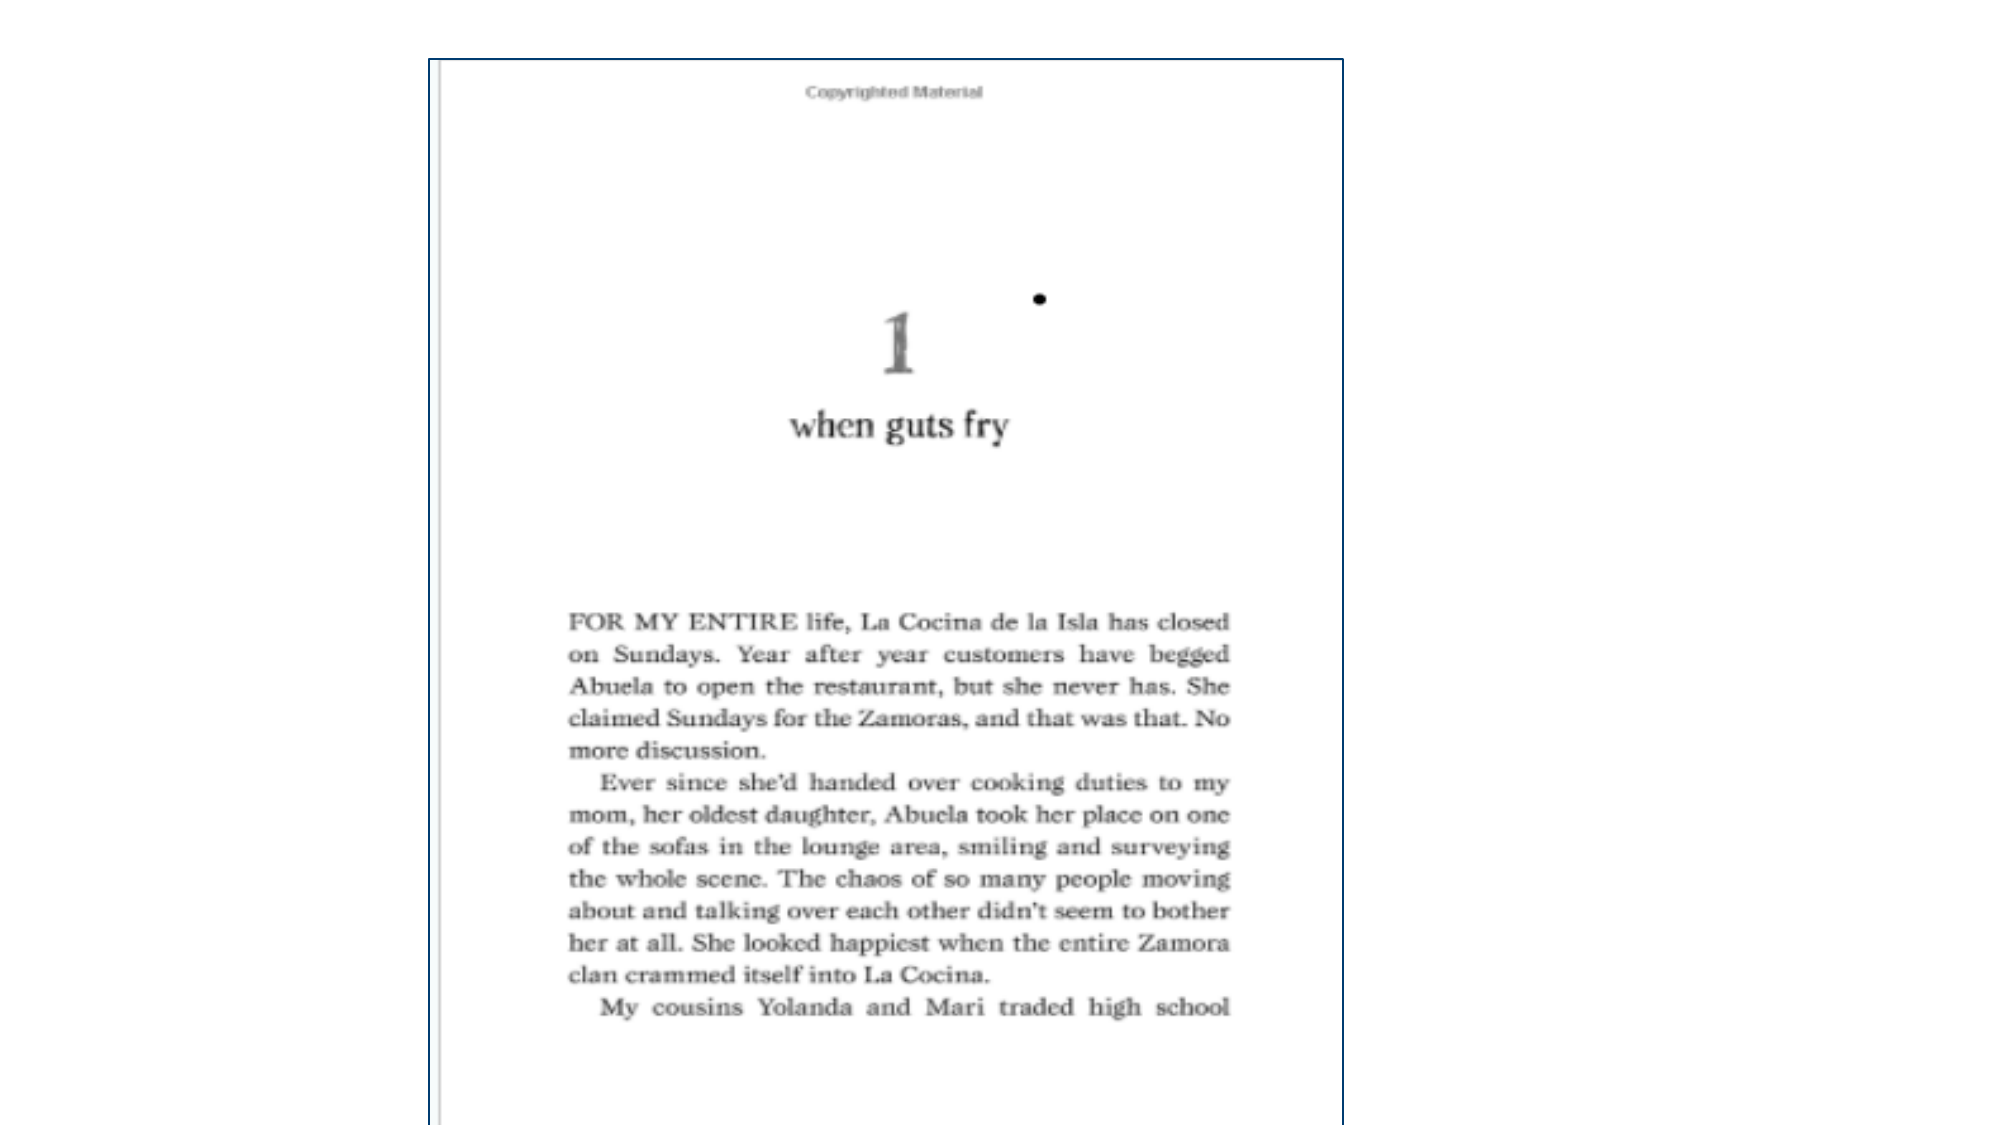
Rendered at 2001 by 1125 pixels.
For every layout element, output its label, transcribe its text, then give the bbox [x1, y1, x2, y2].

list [429, 59, 1343, 1125]
title Book [0, 0, 2000, 218]
